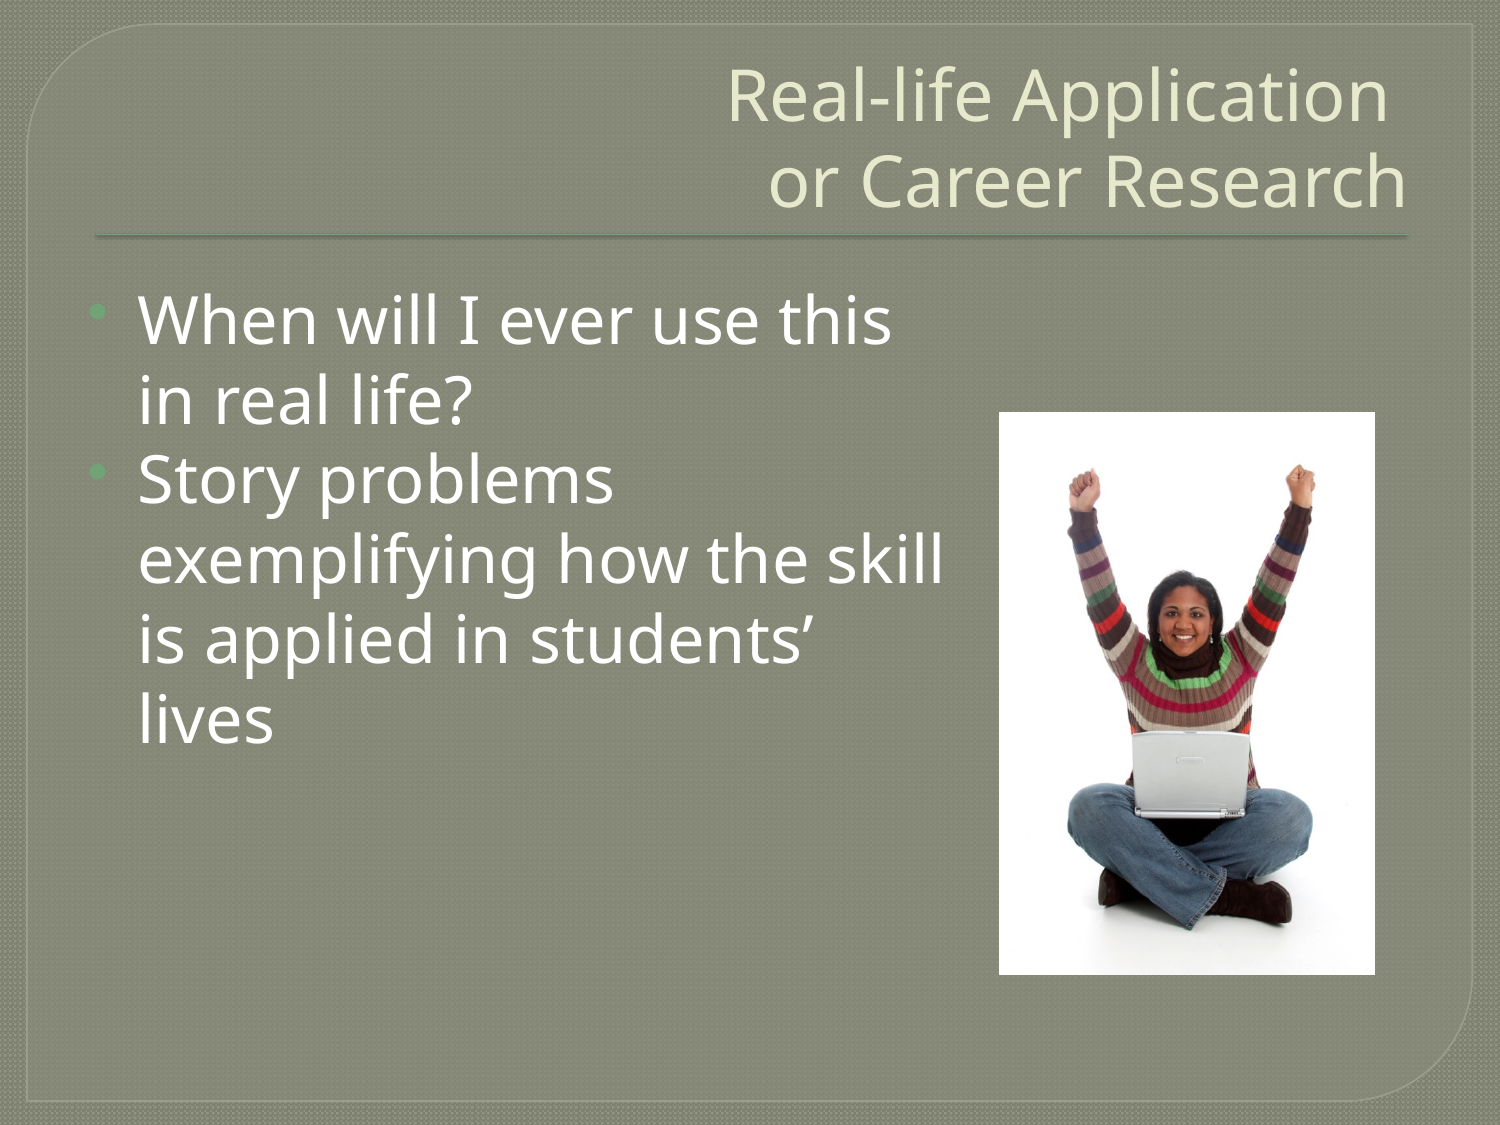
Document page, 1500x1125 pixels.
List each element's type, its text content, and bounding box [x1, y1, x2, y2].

title Real-life Application or Career Research [75, 41, 1425, 230]
picture [999, 412, 1376, 976]
list When will I ever use this in real life? Story problems exemplifying how the skill is applied in students’ lives [75, 270, 975, 1013]
